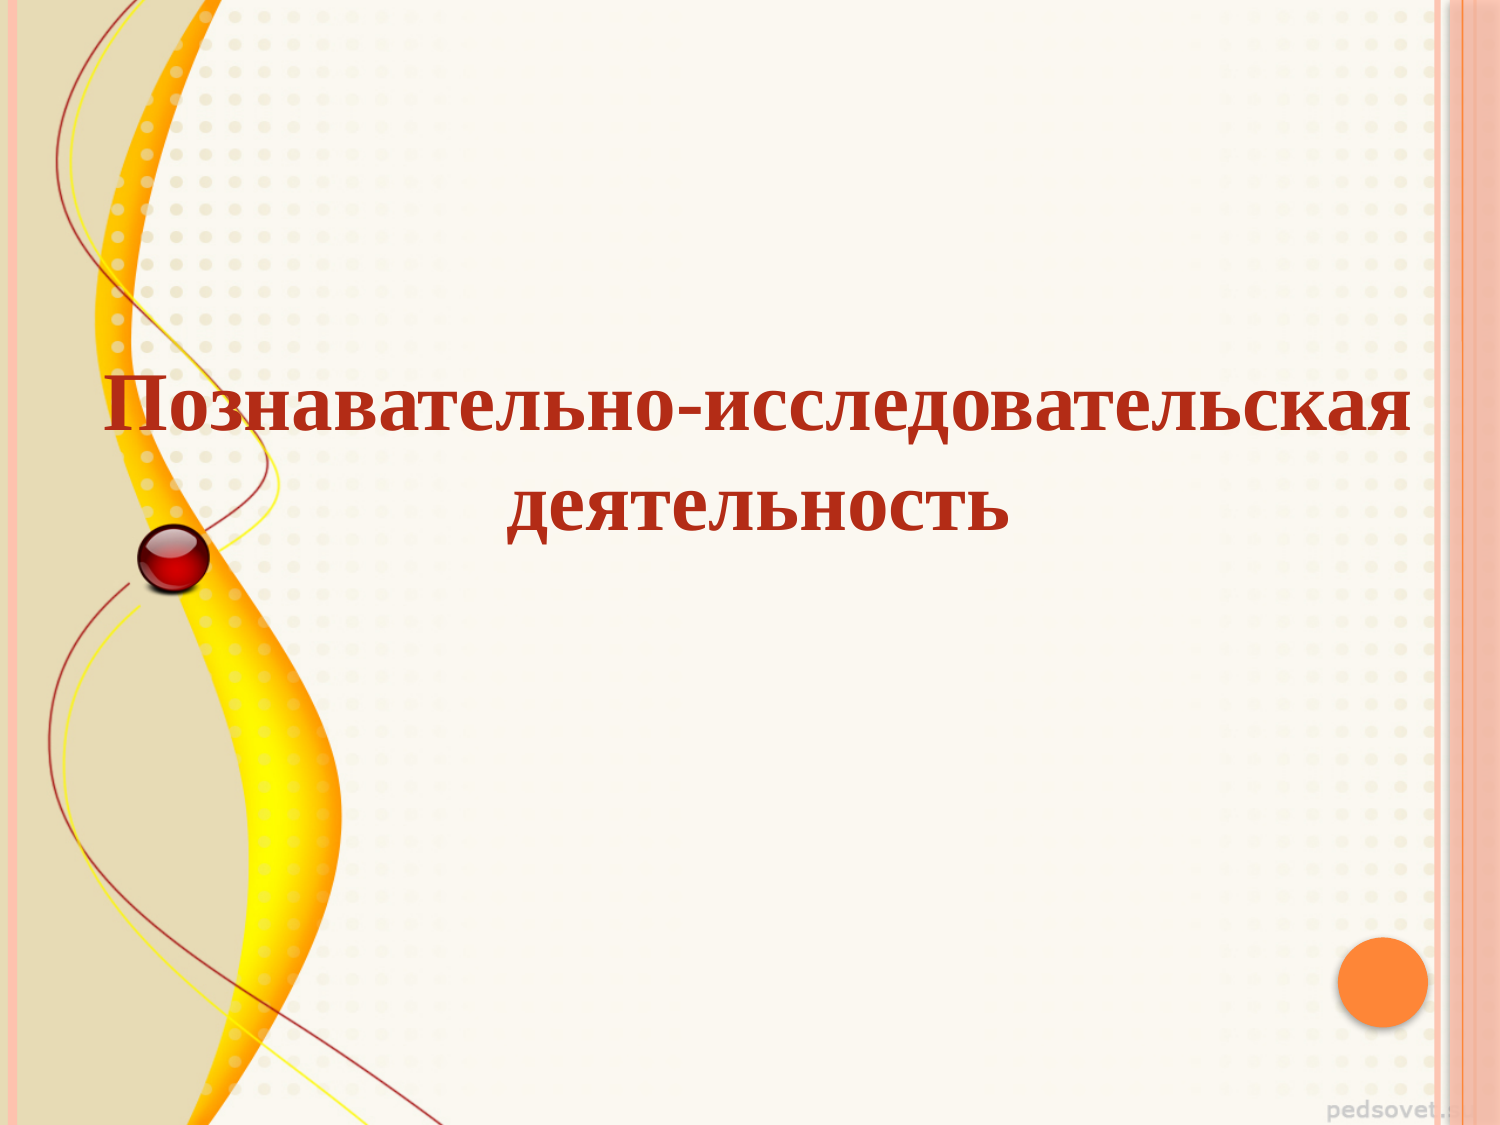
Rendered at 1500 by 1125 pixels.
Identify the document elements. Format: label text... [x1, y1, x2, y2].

text_box Познавательно-исследовательская деятельность [88, 339, 1430, 555]
picture [1441, 0, 1449, 1125]
picture [0, 0, 7, 1125]
picture [18, 0, 1434, 1125]
